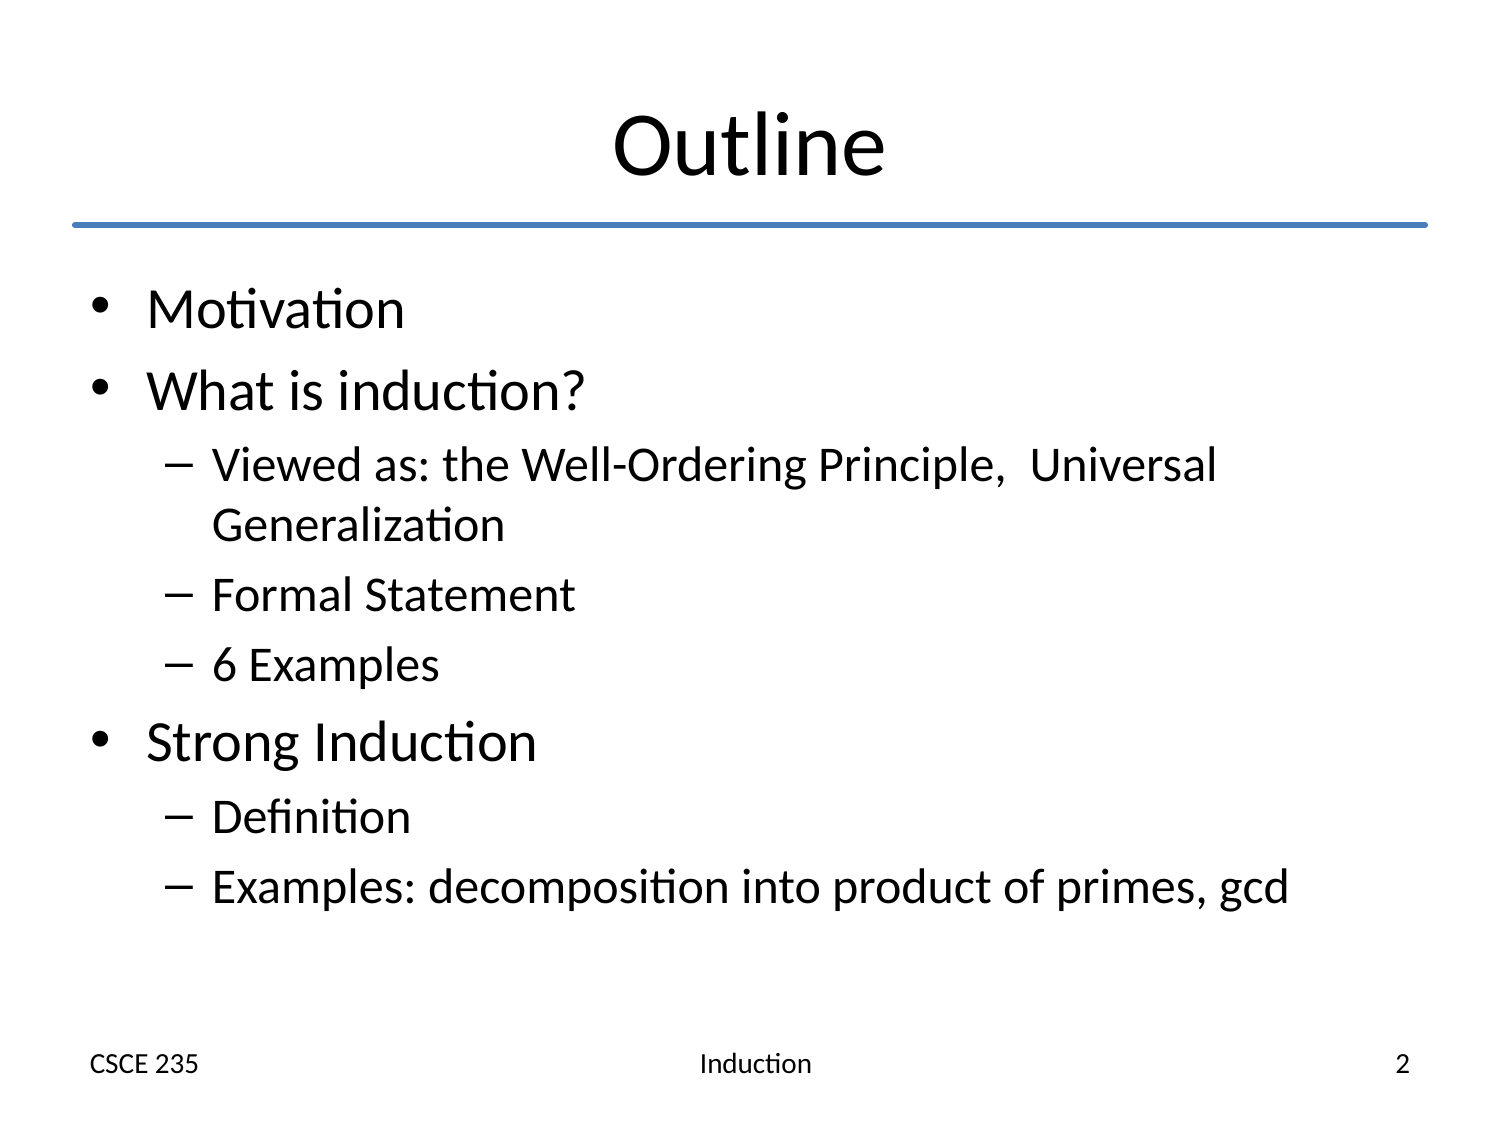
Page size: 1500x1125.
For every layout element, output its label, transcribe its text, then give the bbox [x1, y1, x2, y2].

list Motivation What is induction? Viewed as: the Well-Ordering Principle, Universal Generalization Formal Statement 6 Examples Strong Induction Definition Examples: decomposition into product of primes, gcd [75, 262, 1425, 1005]
title Outline [75, 45, 1425, 233]
